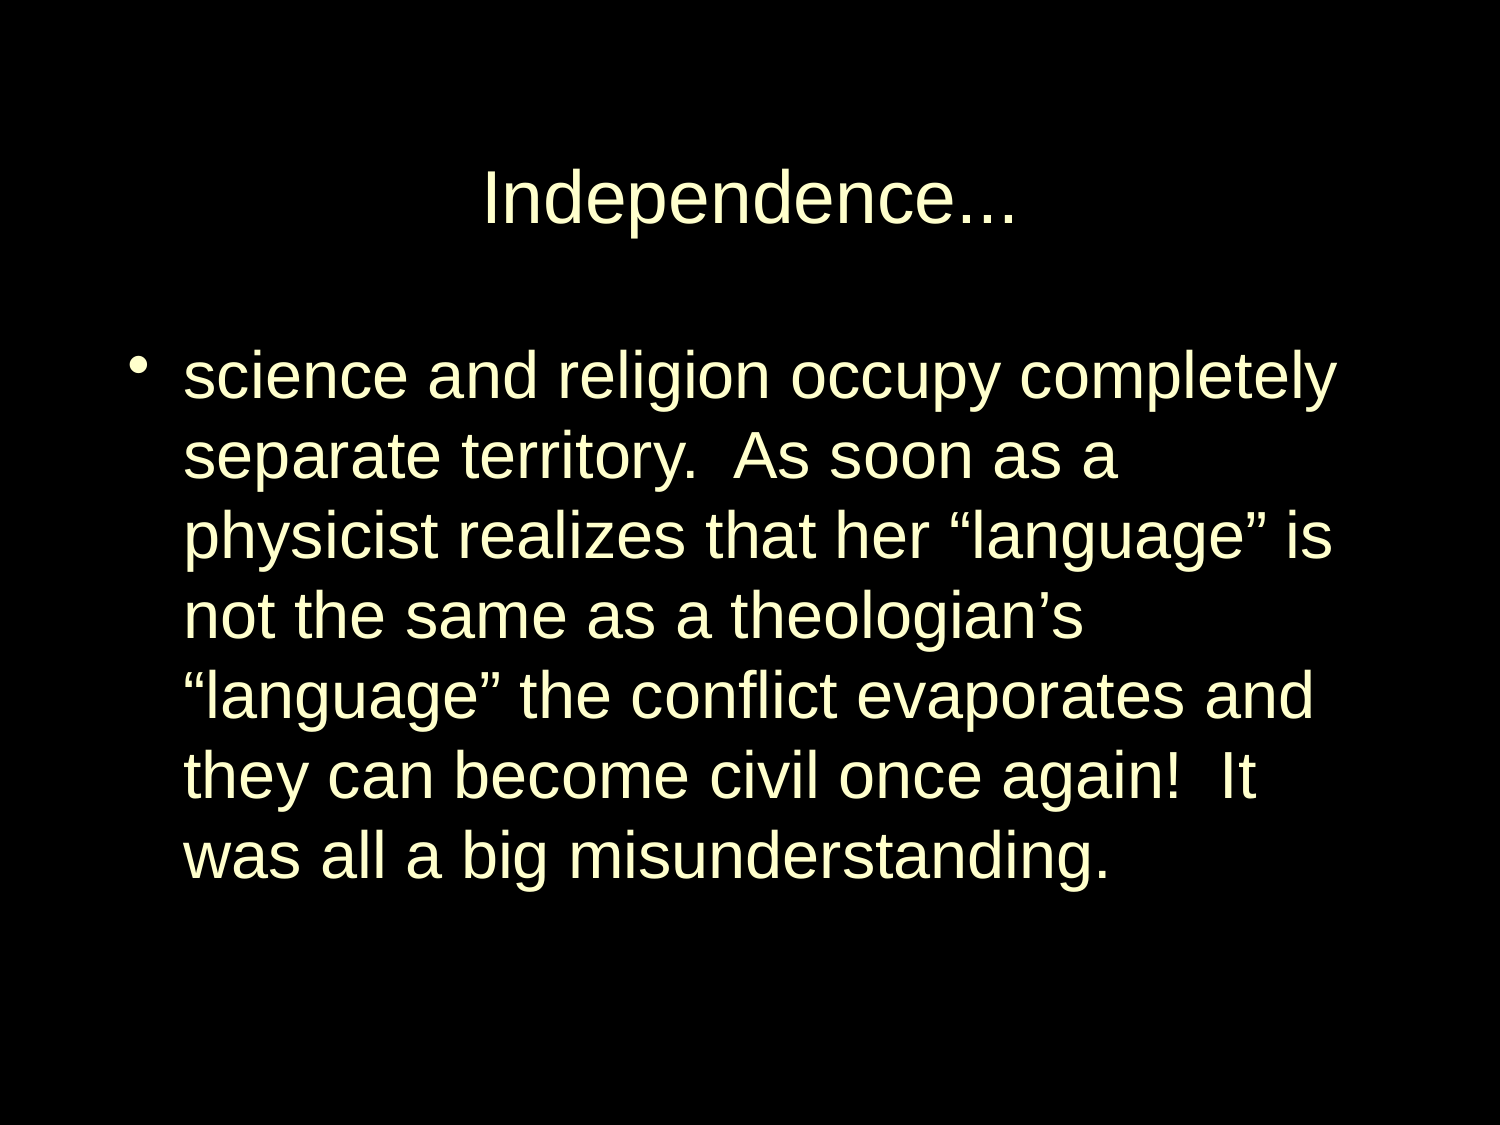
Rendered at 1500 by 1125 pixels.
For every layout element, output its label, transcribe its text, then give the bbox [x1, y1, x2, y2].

text_box Independence... [112, 99, 1388, 288]
text_box science and religion occupy completely separate territory. As soon as a physicist realizes that her “language” is not the same as a theologian’s “language” the conflict evaporates and they can become civil once again! It was all a big misunderstanding. [112, 324, 1388, 1000]
